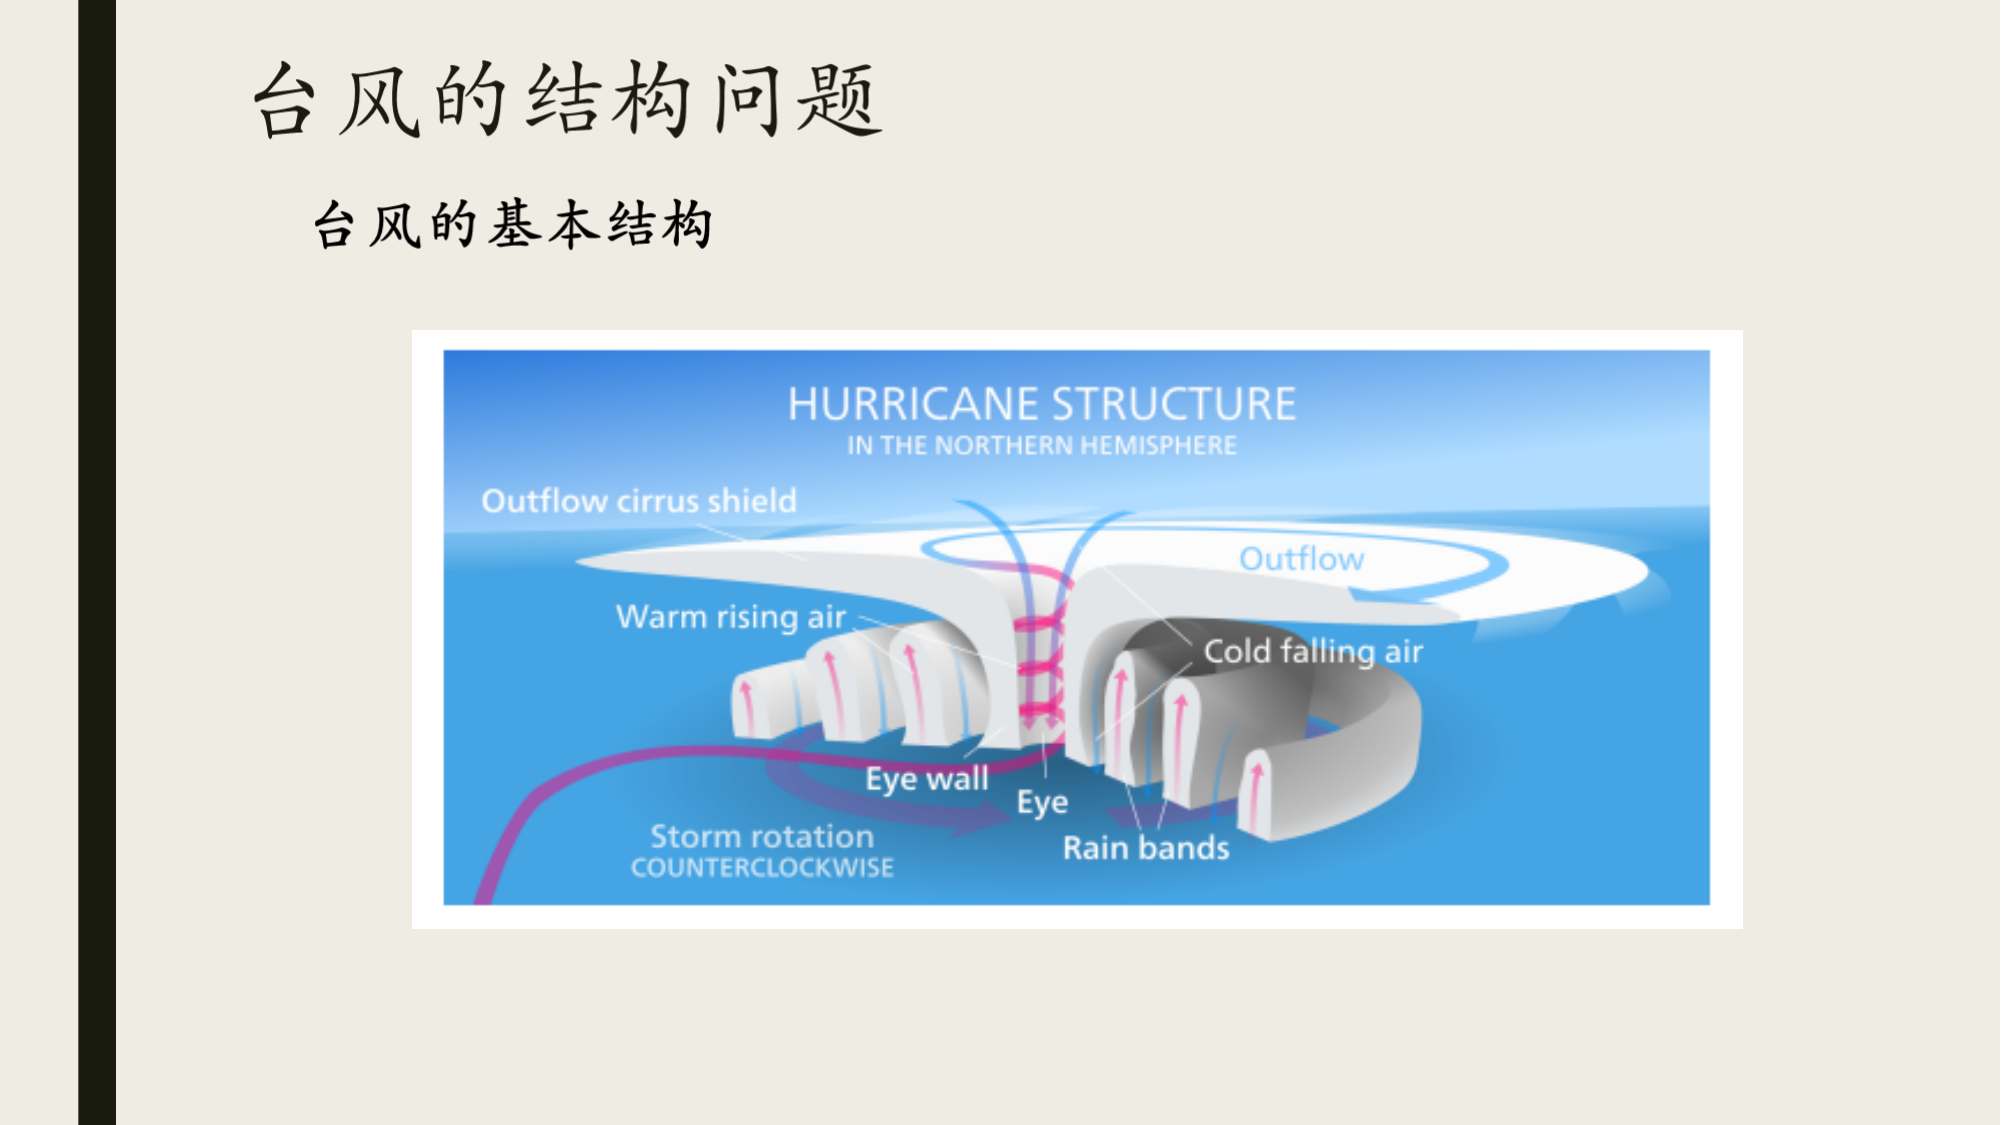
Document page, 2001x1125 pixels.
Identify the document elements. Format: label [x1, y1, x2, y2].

picture [412, 330, 1743, 929]
picture [184, 14, 1800, 293]
